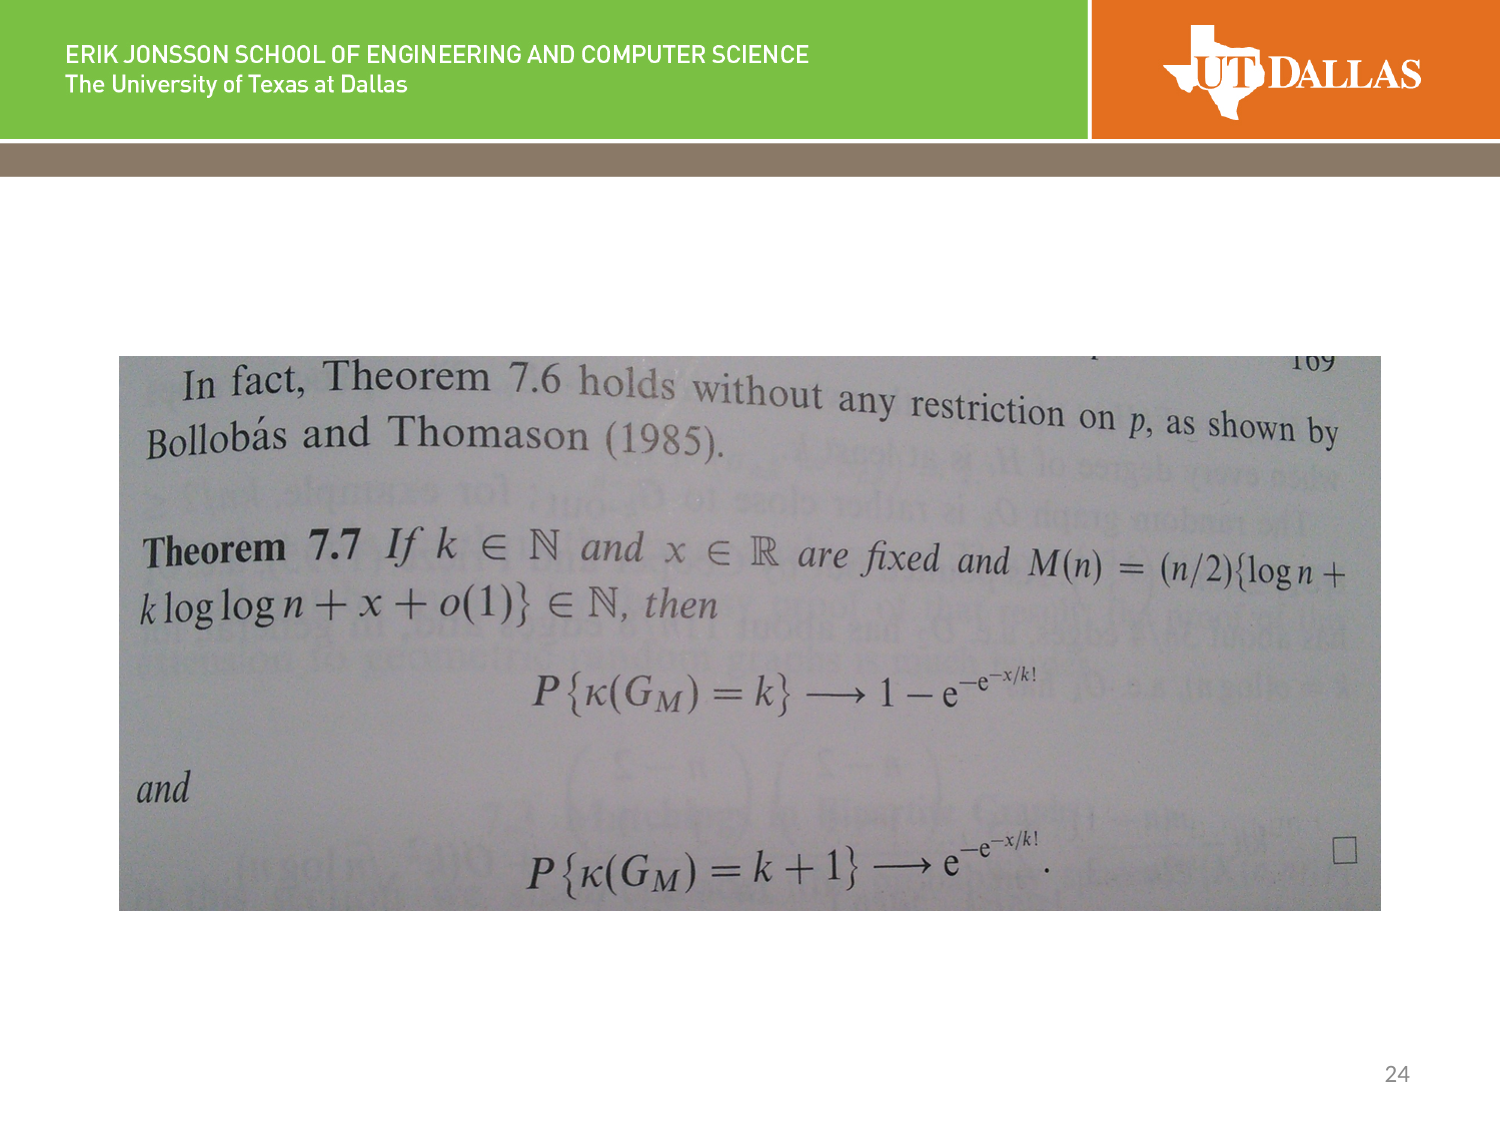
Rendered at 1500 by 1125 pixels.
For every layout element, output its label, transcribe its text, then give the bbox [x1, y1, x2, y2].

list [119, 356, 1381, 911]
slide_number 24 [1074, 1042, 1425, 1103]
picture [0, 0, 1500, 1125]
